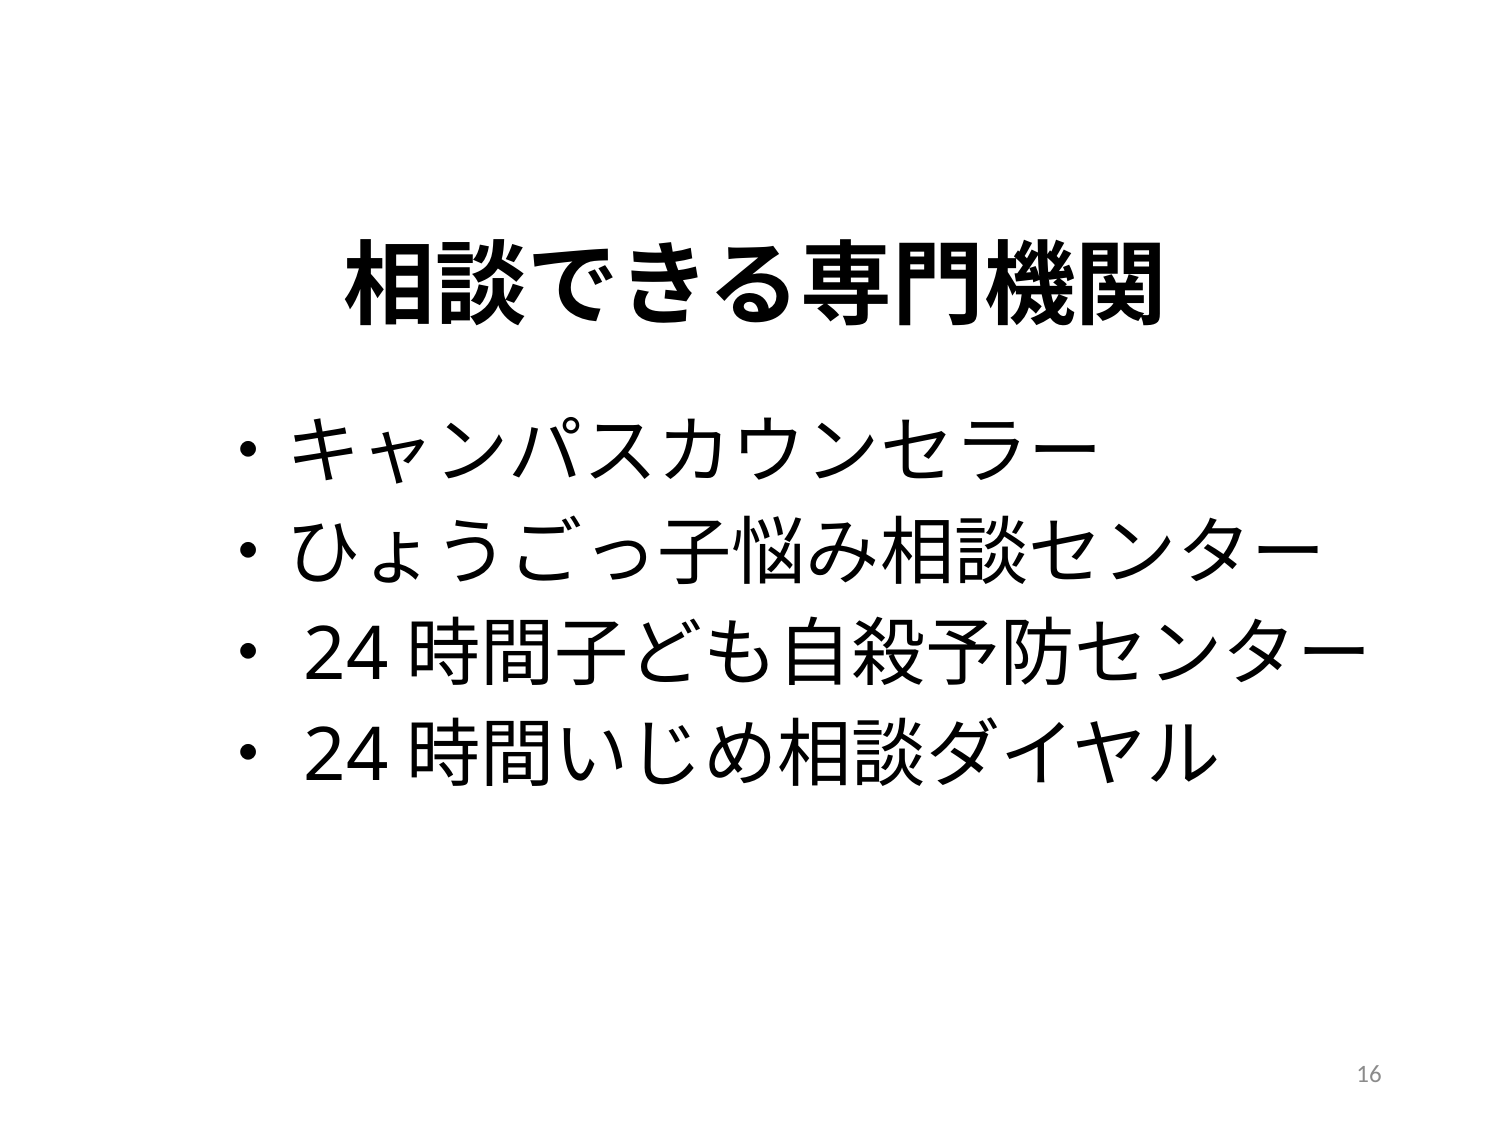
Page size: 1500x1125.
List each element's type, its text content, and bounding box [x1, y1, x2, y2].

list ・キャンパスカウンセラー ・ひょうごっ子悩み相談センター ・24時間子ども自殺予防センター ・24時間いじめ相談ダイヤル [196, 406, 1397, 888]
title 相談できる専門機関 [109, 221, 1403, 354]
slide_number 16 [1059, 1042, 1397, 1103]
